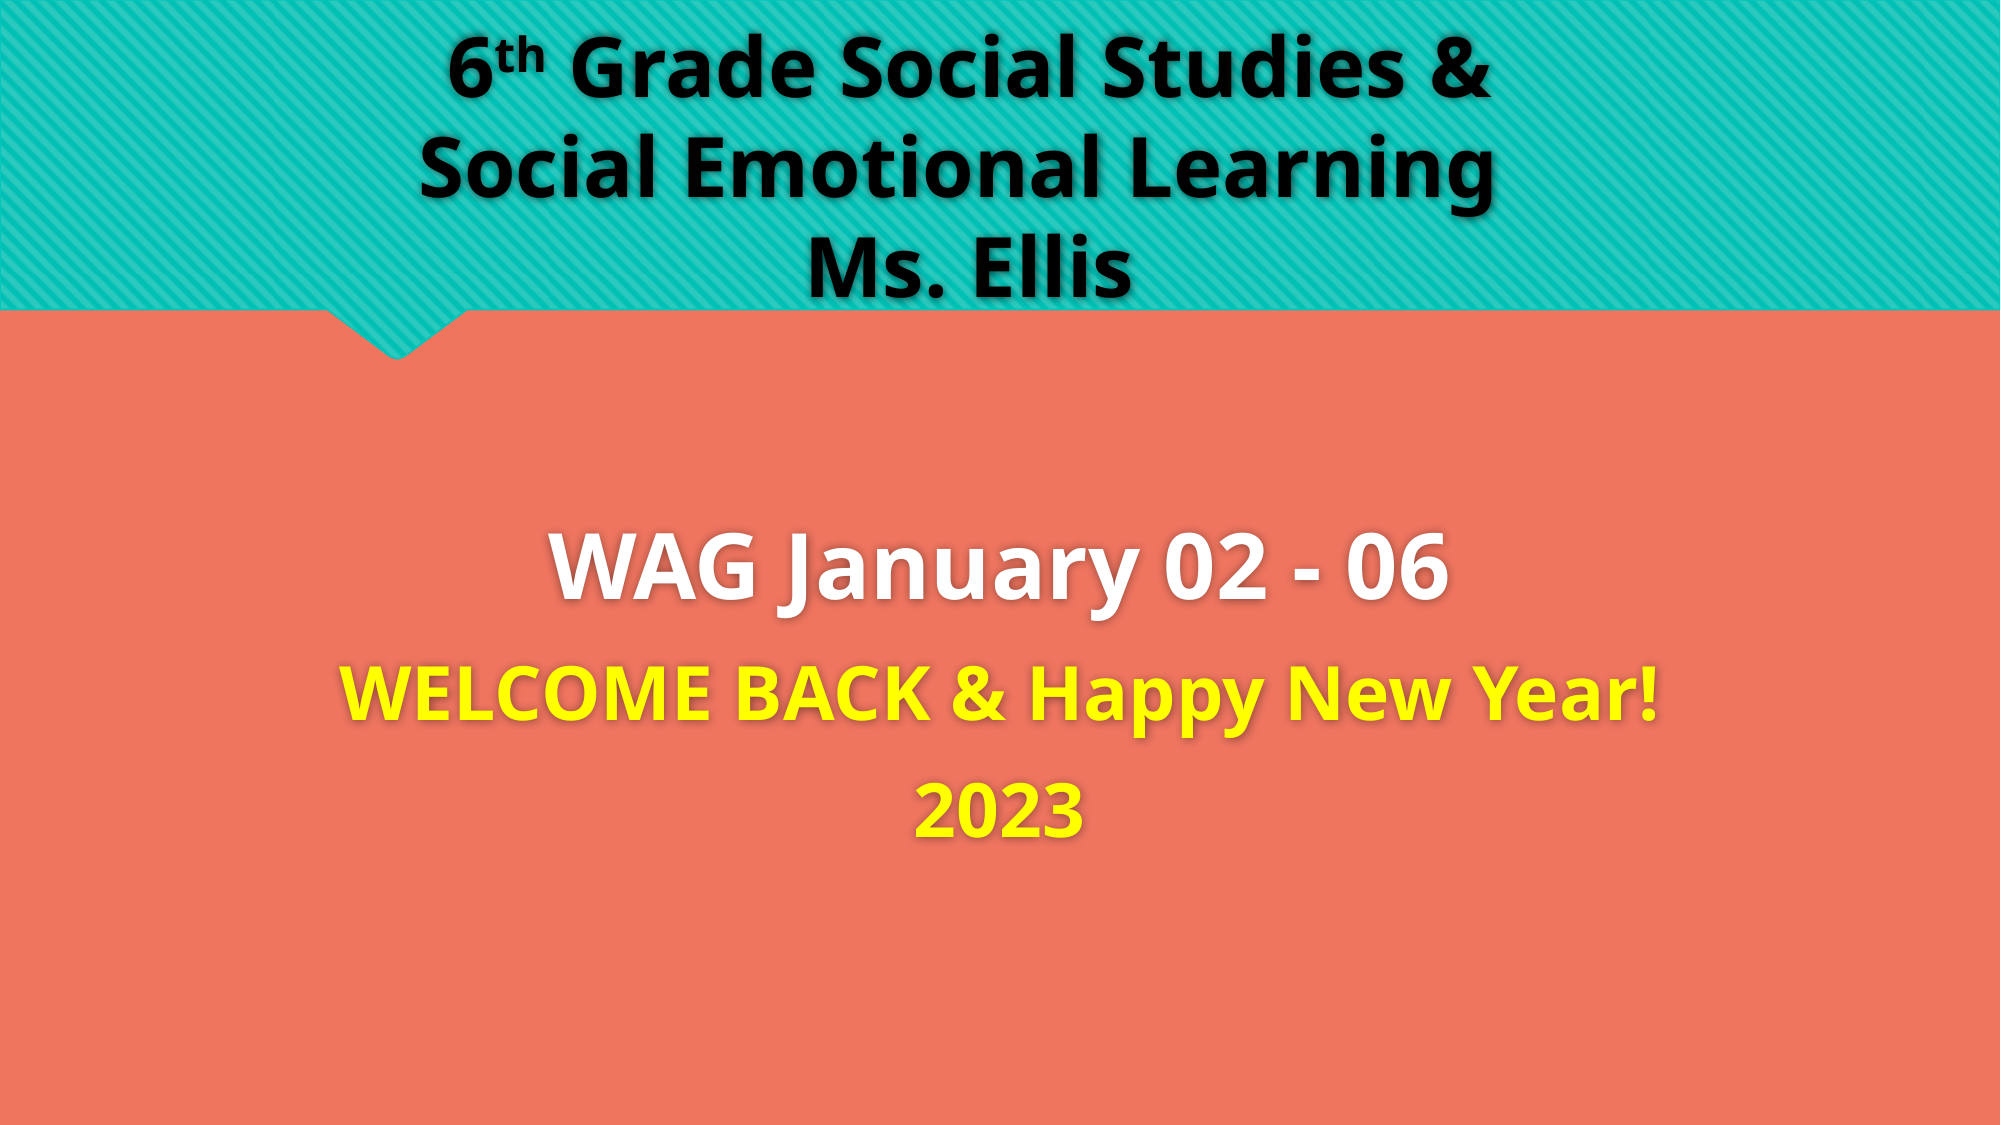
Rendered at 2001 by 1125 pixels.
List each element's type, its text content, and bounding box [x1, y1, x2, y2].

title 6th Grade Social Studies & Social Emotional Learning Ms. Ellis [102, 65, 1837, 322]
list WAG January 02 - 06 WELCOME BACK & Happy New Year! 2023 [21, 431, 1979, 1125]
